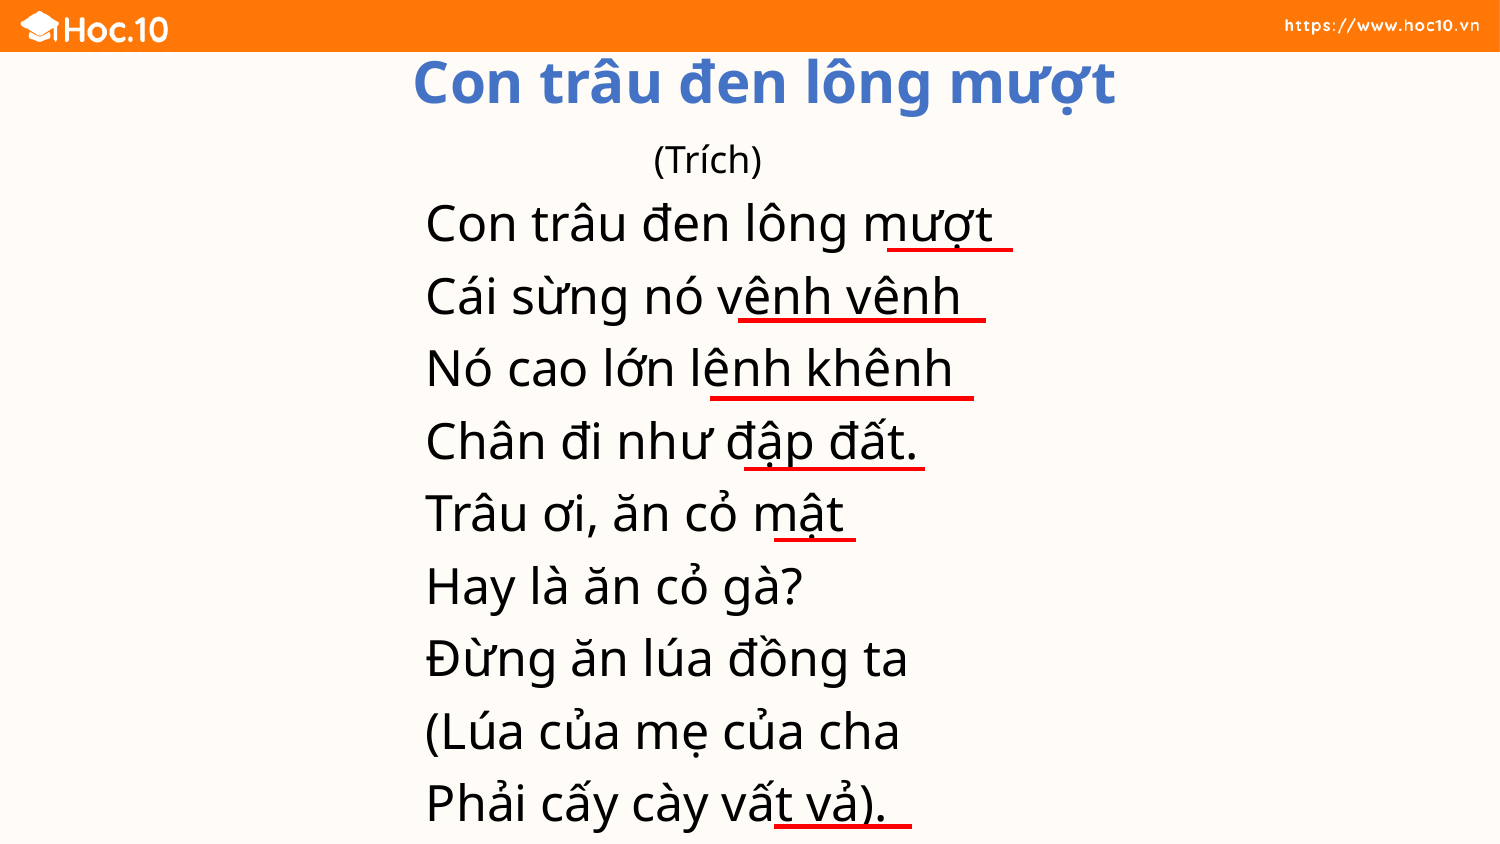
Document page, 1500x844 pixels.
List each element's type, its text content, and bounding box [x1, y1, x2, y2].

text_box Con trâu đen lông mượt (Trích) Con trâu đen lông mượt Cái sừng nó vênh vênh Nó cao lớn lênh khênh Chân đi như đập đất. Trâu ơi, ăn cỏ mật Hay là ăn cỏ gà? Đừng ăn lúa đồng ta (Lúa của mẹ của cha Phải cấy cày vất vả). [398, 37, 1166, 840]
picture [0, 0, 1500, 844]
